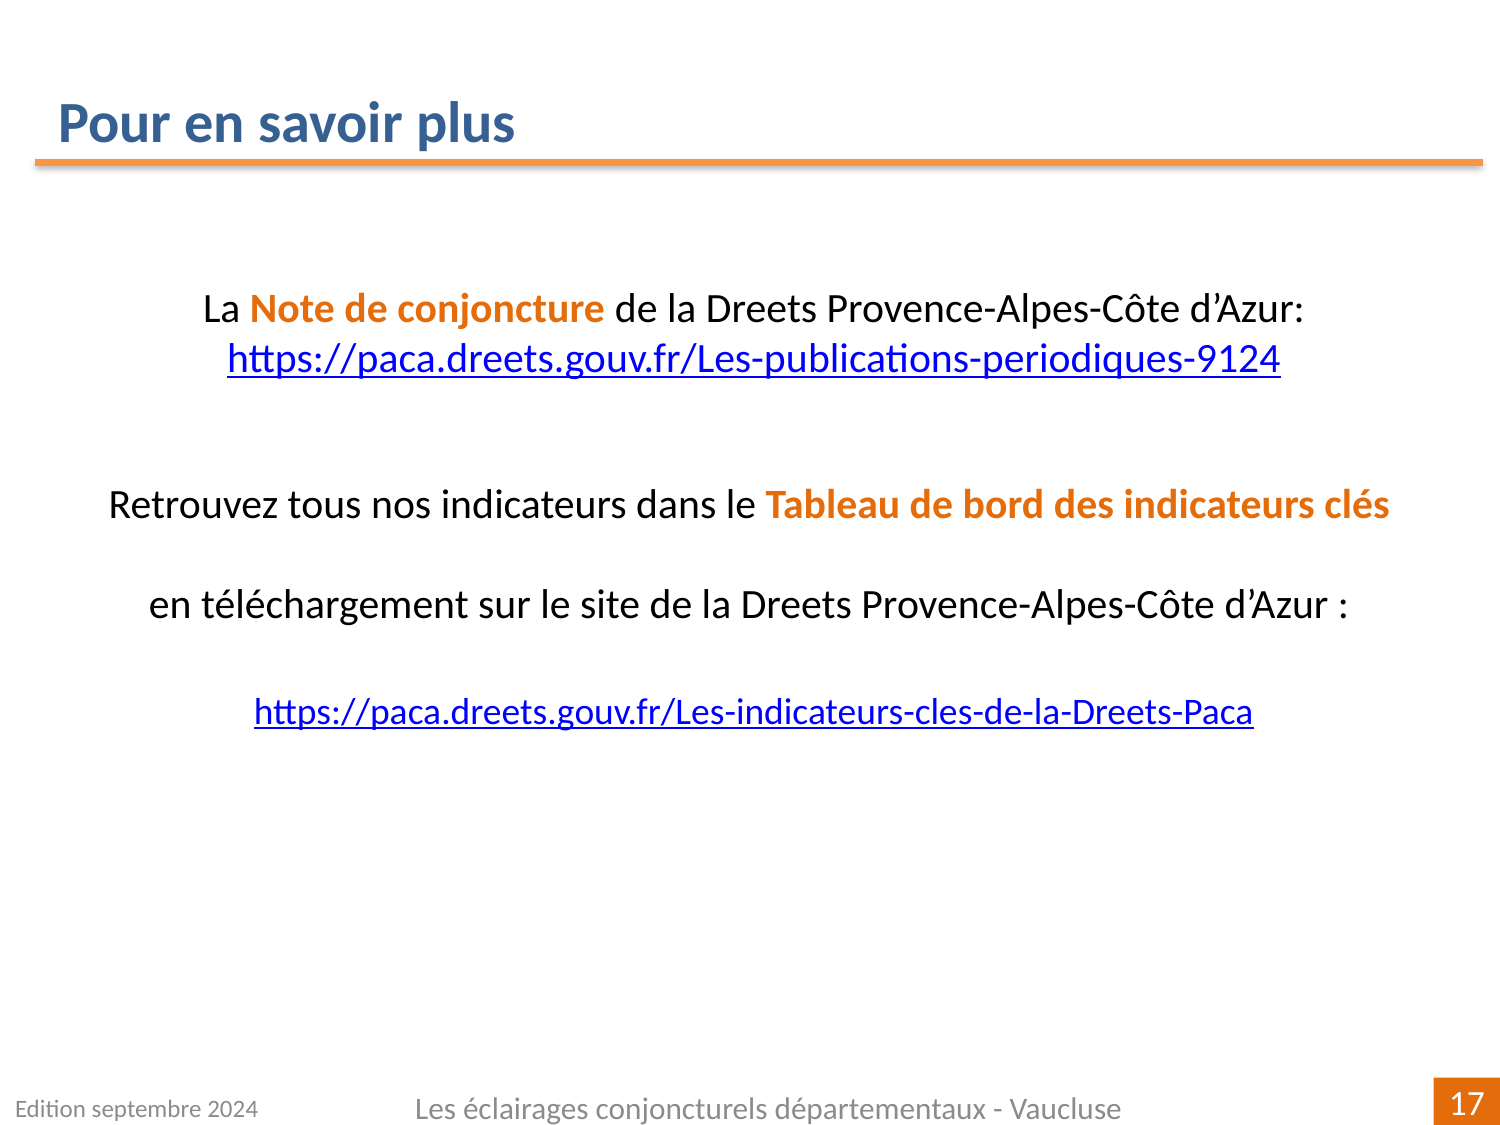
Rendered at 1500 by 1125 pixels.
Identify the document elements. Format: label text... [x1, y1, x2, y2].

footer Les éclairages conjoncturels départementaux - Vaucluse [350, 1077, 1249, 1125]
text_box La Note de conjoncture de la Dreets Provence-Alpes-Côte d’Azur: https://paca.dreets.gouv.fr/Les-publications-periodiques-9124 Retrouvez tous nos indicateurs dans le Tableau de bord des indicateurs clés en téléchargement sur le site de la Dreets Provence-Alpes-Côte d’Azur : https://paca.dreets.gouv.fr/Les-indicateurs-cles-de-la-Dreets-Paca [74, 183, 1434, 1017]
text_box Pour en savoir plus [43, 76, 1457, 158]
slide_number Edition septembre 2024 [0, 1077, 350, 1125]
slide_number 17 [1433, 1077, 1500, 1125]
